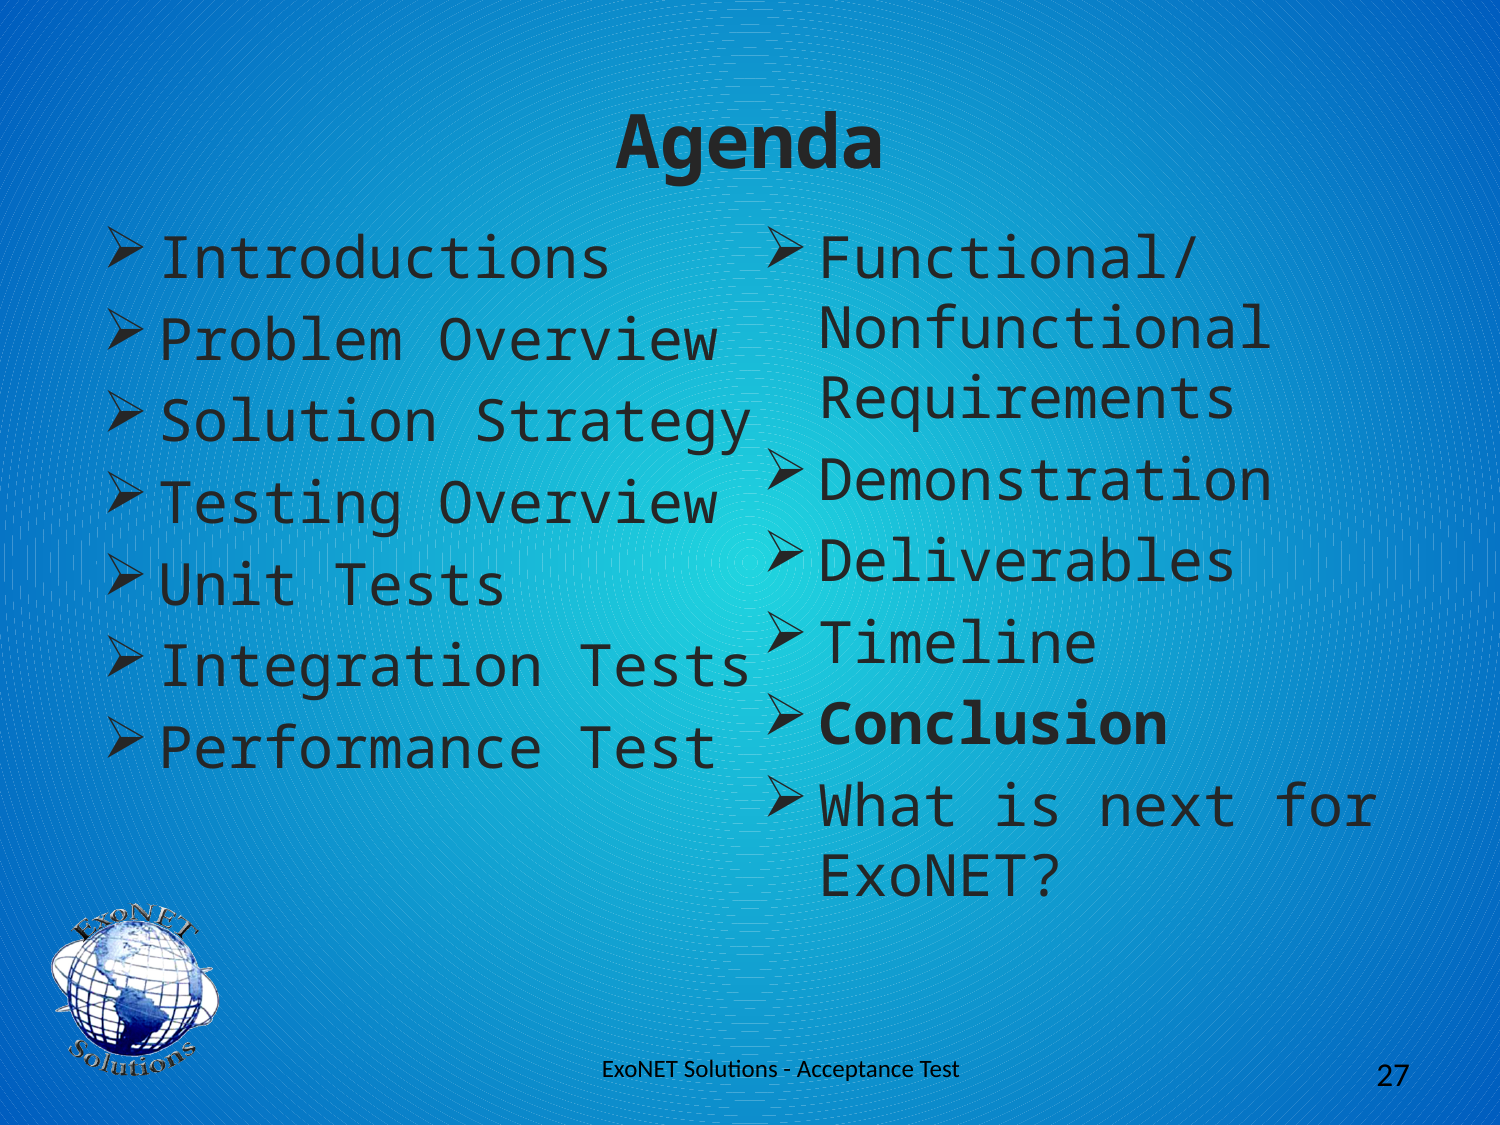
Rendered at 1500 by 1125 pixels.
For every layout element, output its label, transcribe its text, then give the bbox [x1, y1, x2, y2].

list Introductions Problem Overview Solution Strategy Testing Overview Unit Tests Integration Tests Performance Test Functional/ Nonfunctional Requirements Demonstration Deliverables Timeline Conclusion What is next for ExoNET? [87, 212, 1438, 900]
picture [24, 849, 242, 1125]
slide_number 27 [1074, 1042, 1425, 1103]
title Agenda [75, 45, 1425, 233]
text_box ExoNET Solutions - Acceptance Test [487, 1037, 1075, 1098]
